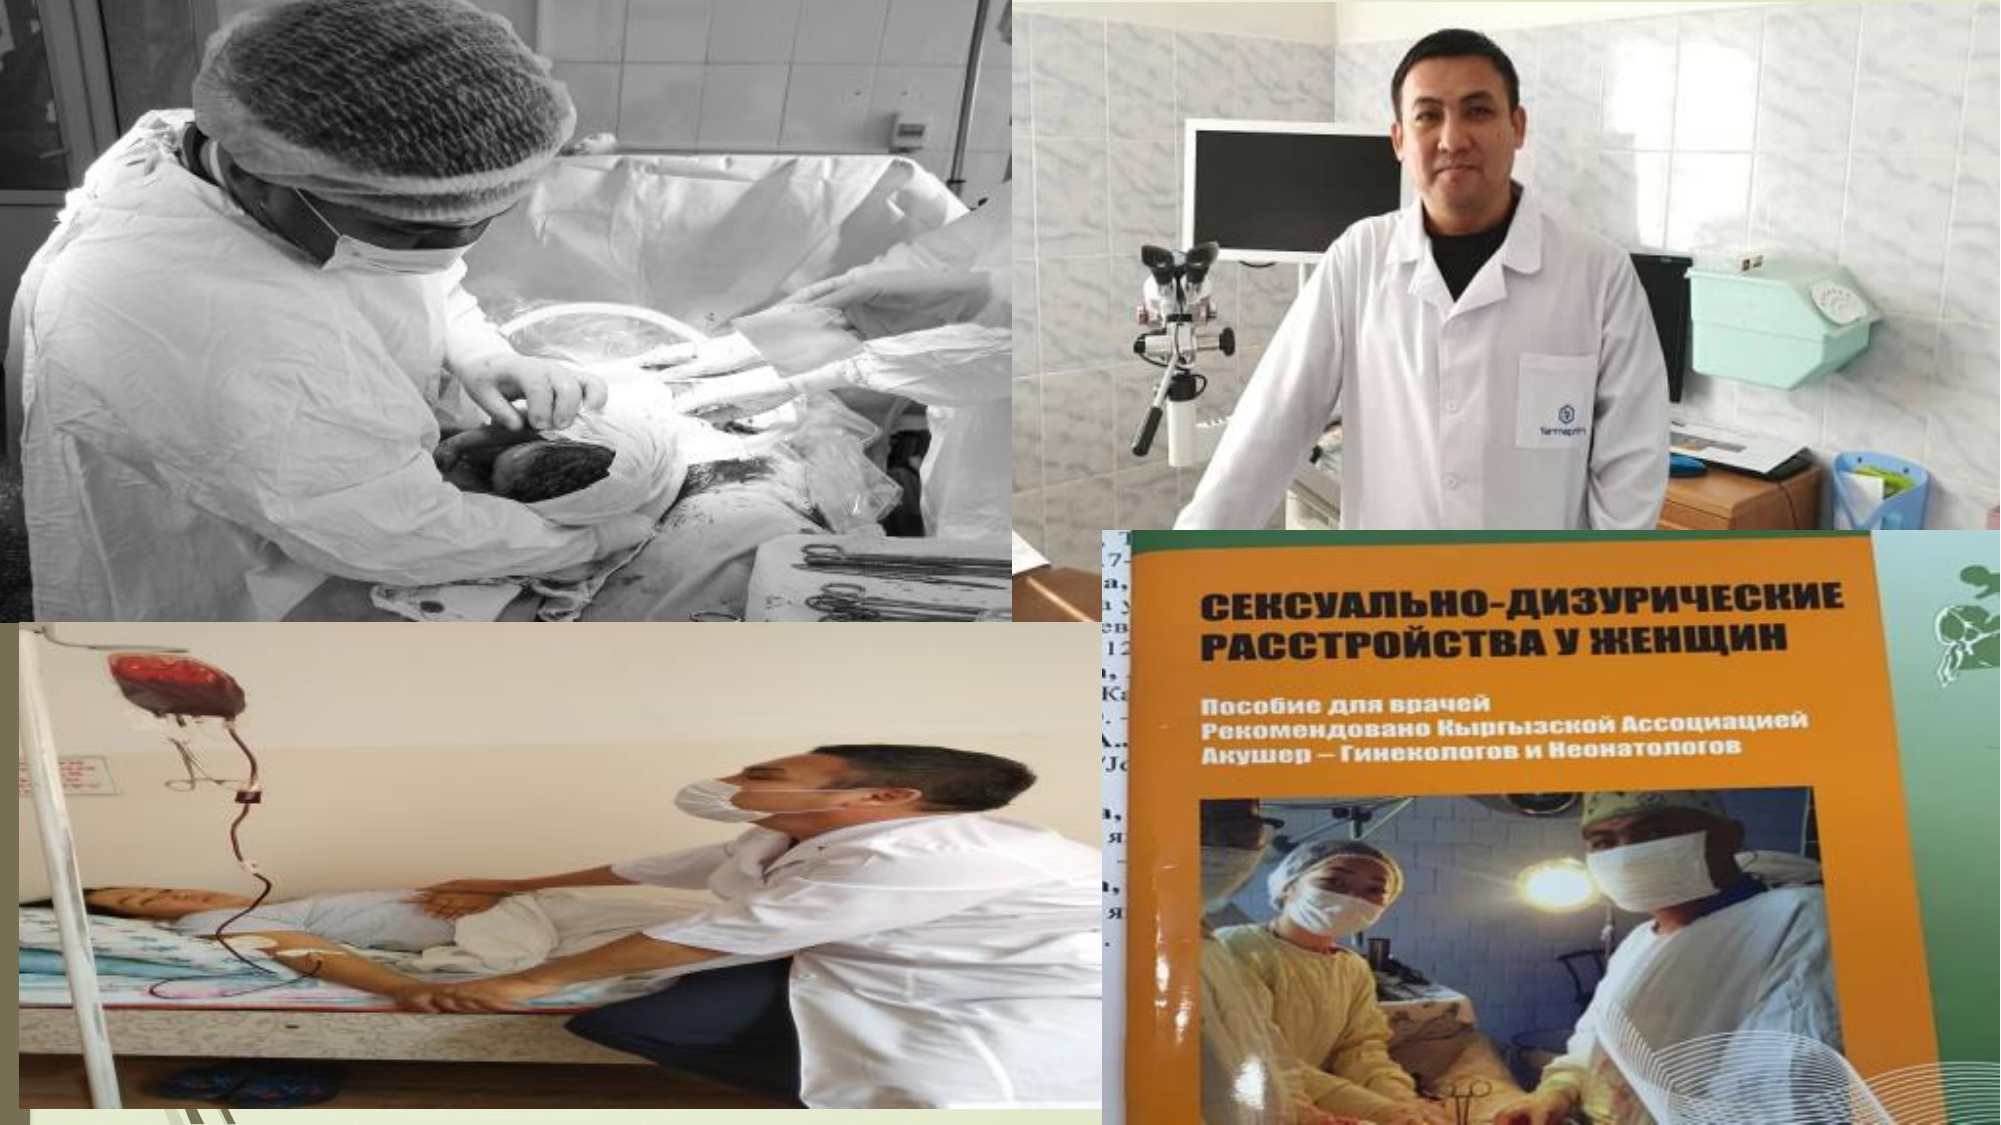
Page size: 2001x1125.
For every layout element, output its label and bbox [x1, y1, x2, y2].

picture [0, 0, 2000, 1125]
list [1013, 2, 2000, 621]
